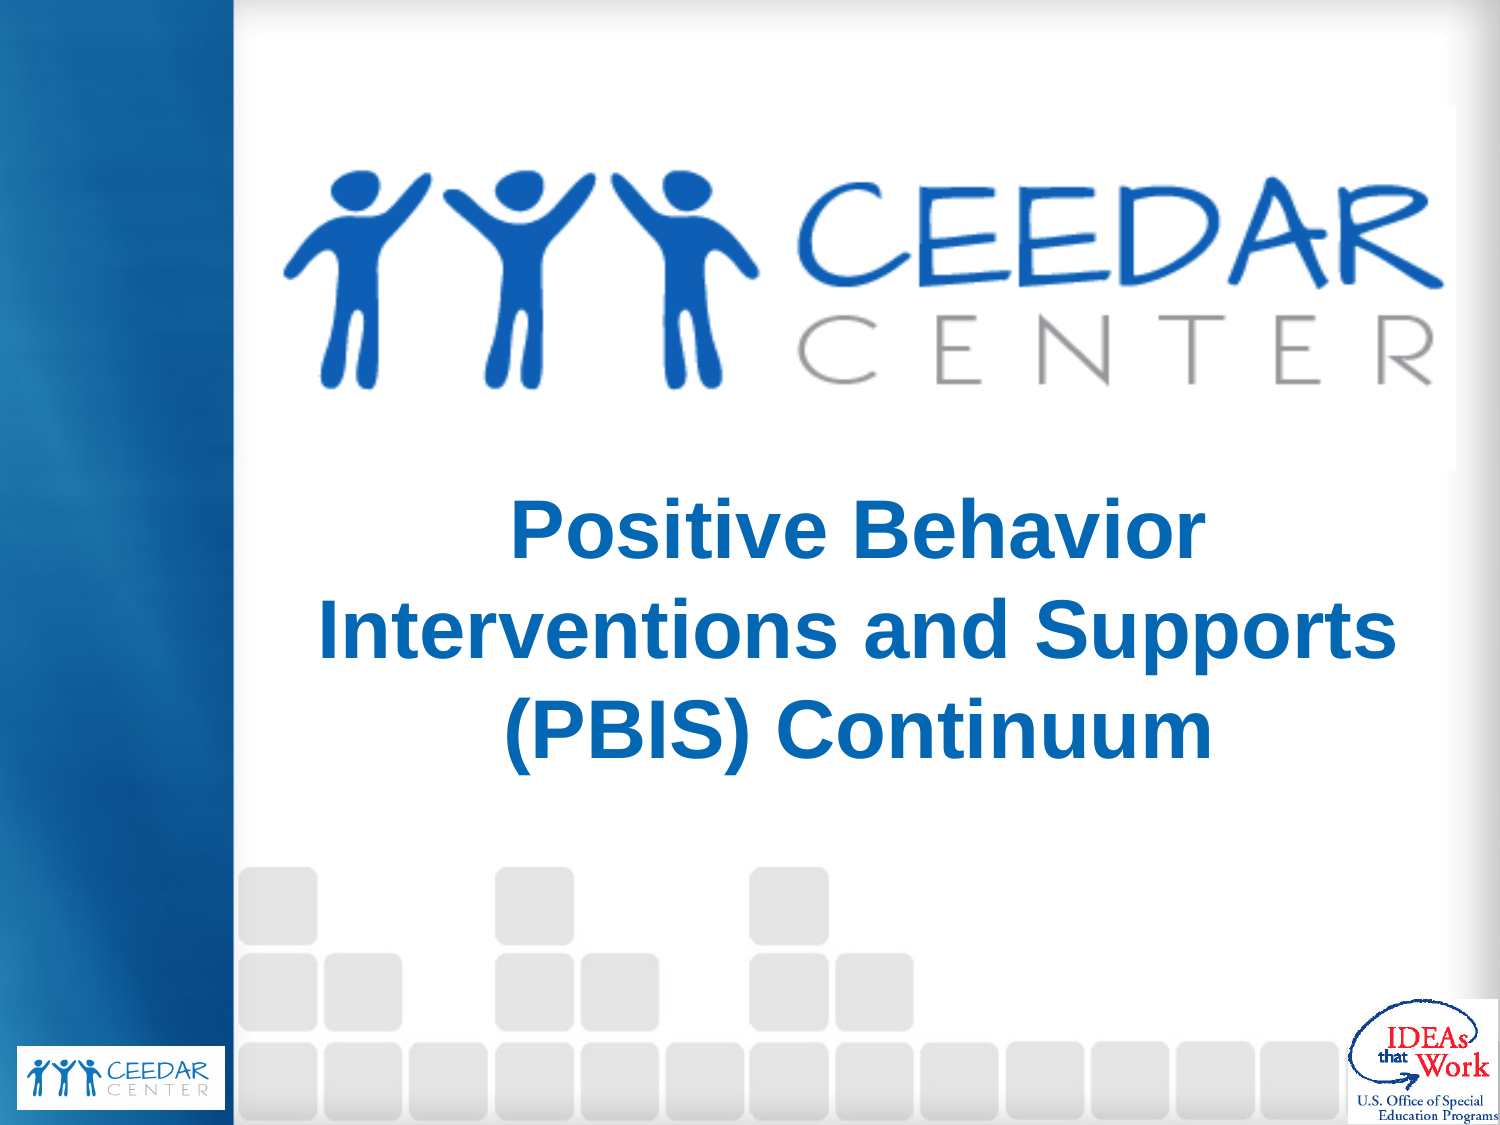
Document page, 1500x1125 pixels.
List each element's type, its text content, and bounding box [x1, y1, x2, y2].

picture [0, 0, 1500, 1125]
text_box Positive Behavior Interventions and Supports (PBIS) Continuum [262, 473, 1456, 1012]
